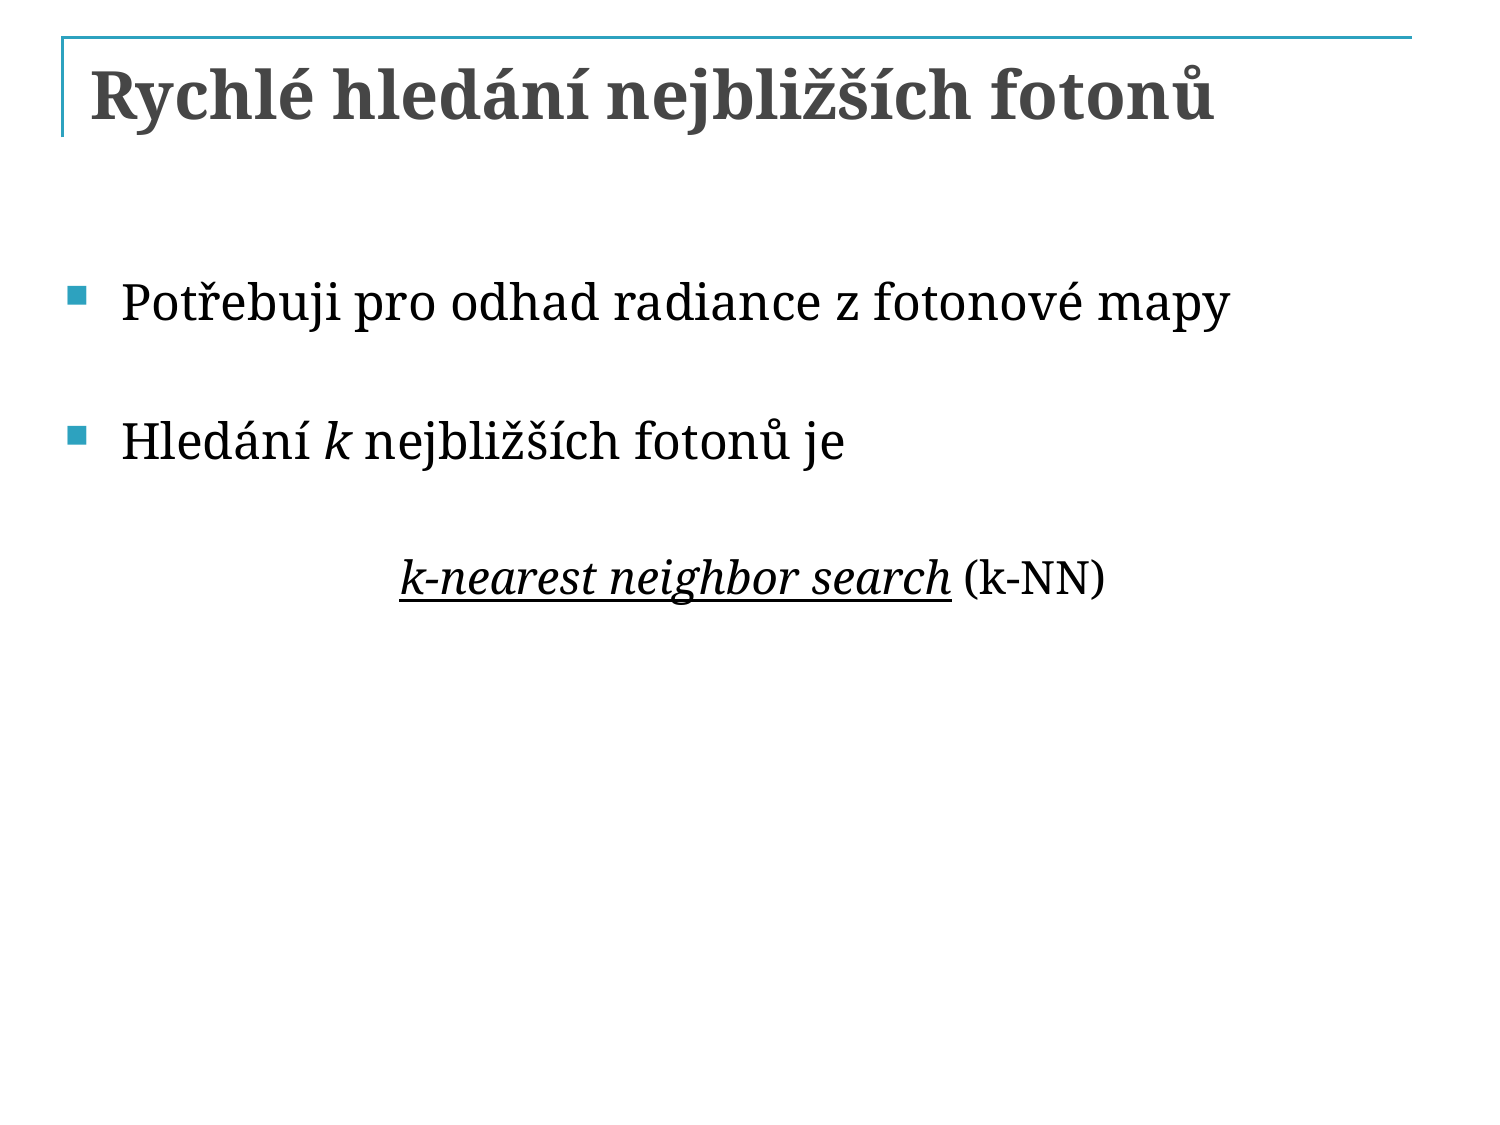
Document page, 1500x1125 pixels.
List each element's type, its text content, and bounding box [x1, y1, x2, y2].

title Rychlé hledání nejbližších fotonů [74, 45, 1426, 233]
list Potřebuji pro odhad radiance z fotonové mapy Hledání k nejbližších fotonů je k-nearest neighbor search (k-NN) [49, 262, 1400, 1006]
